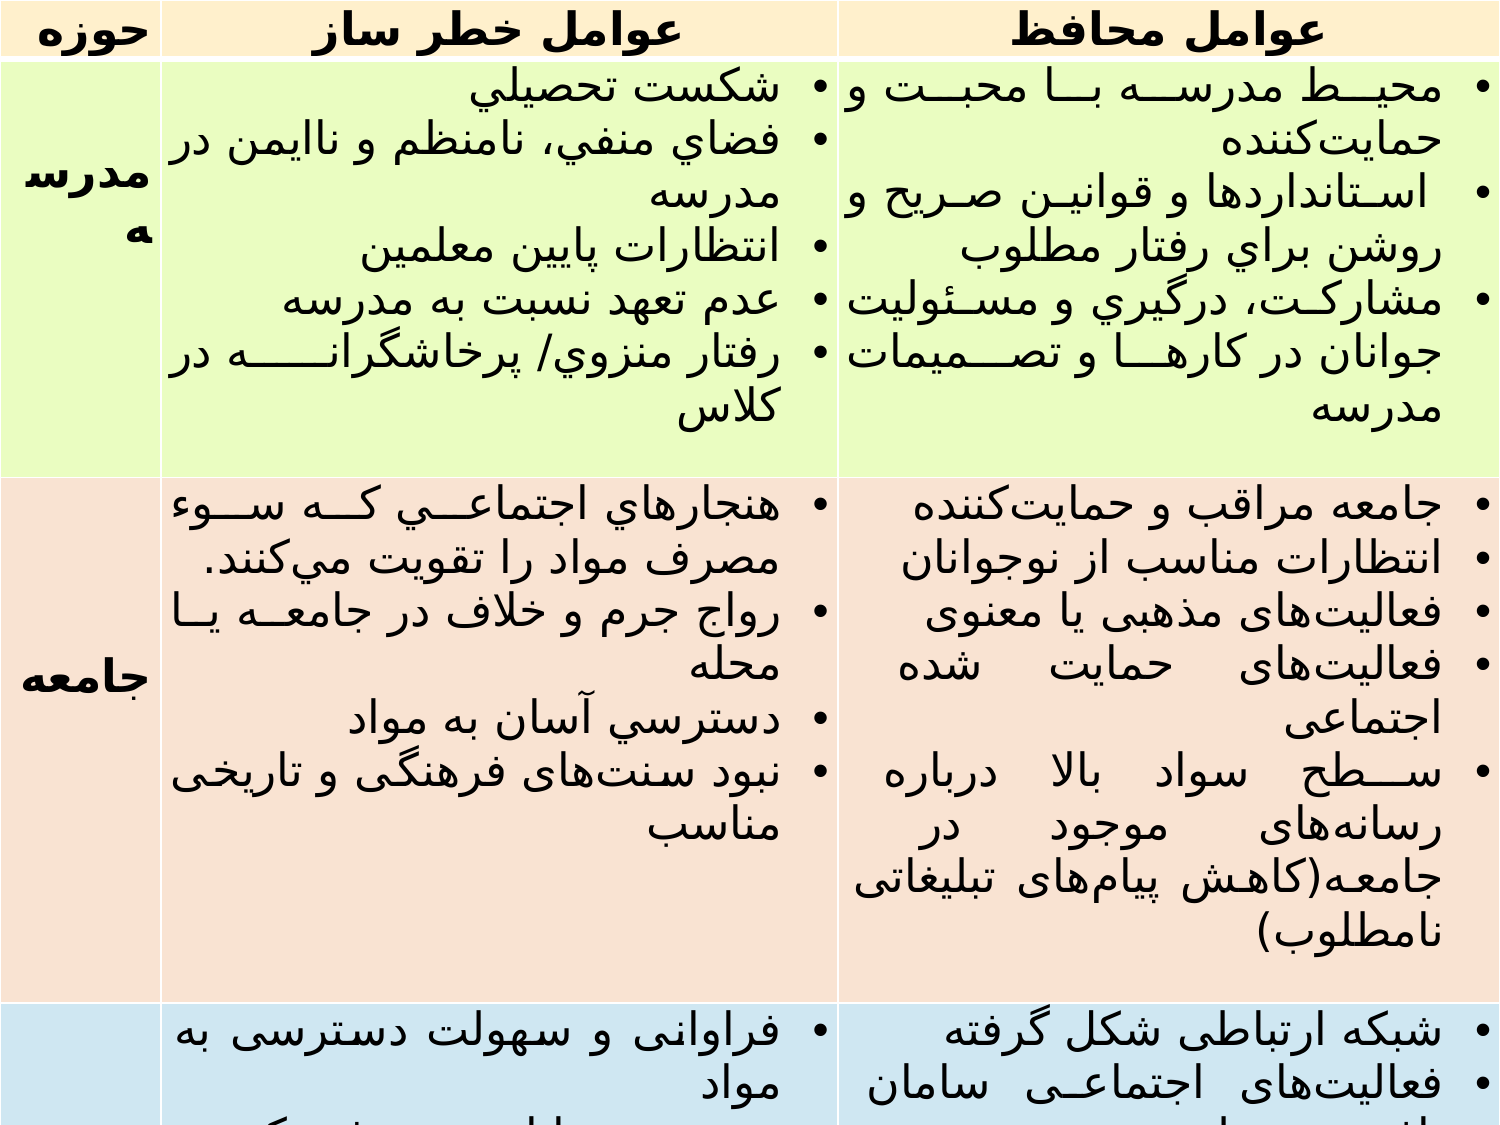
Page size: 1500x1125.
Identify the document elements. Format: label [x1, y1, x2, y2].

list [0, 0, 1500, 1125]
